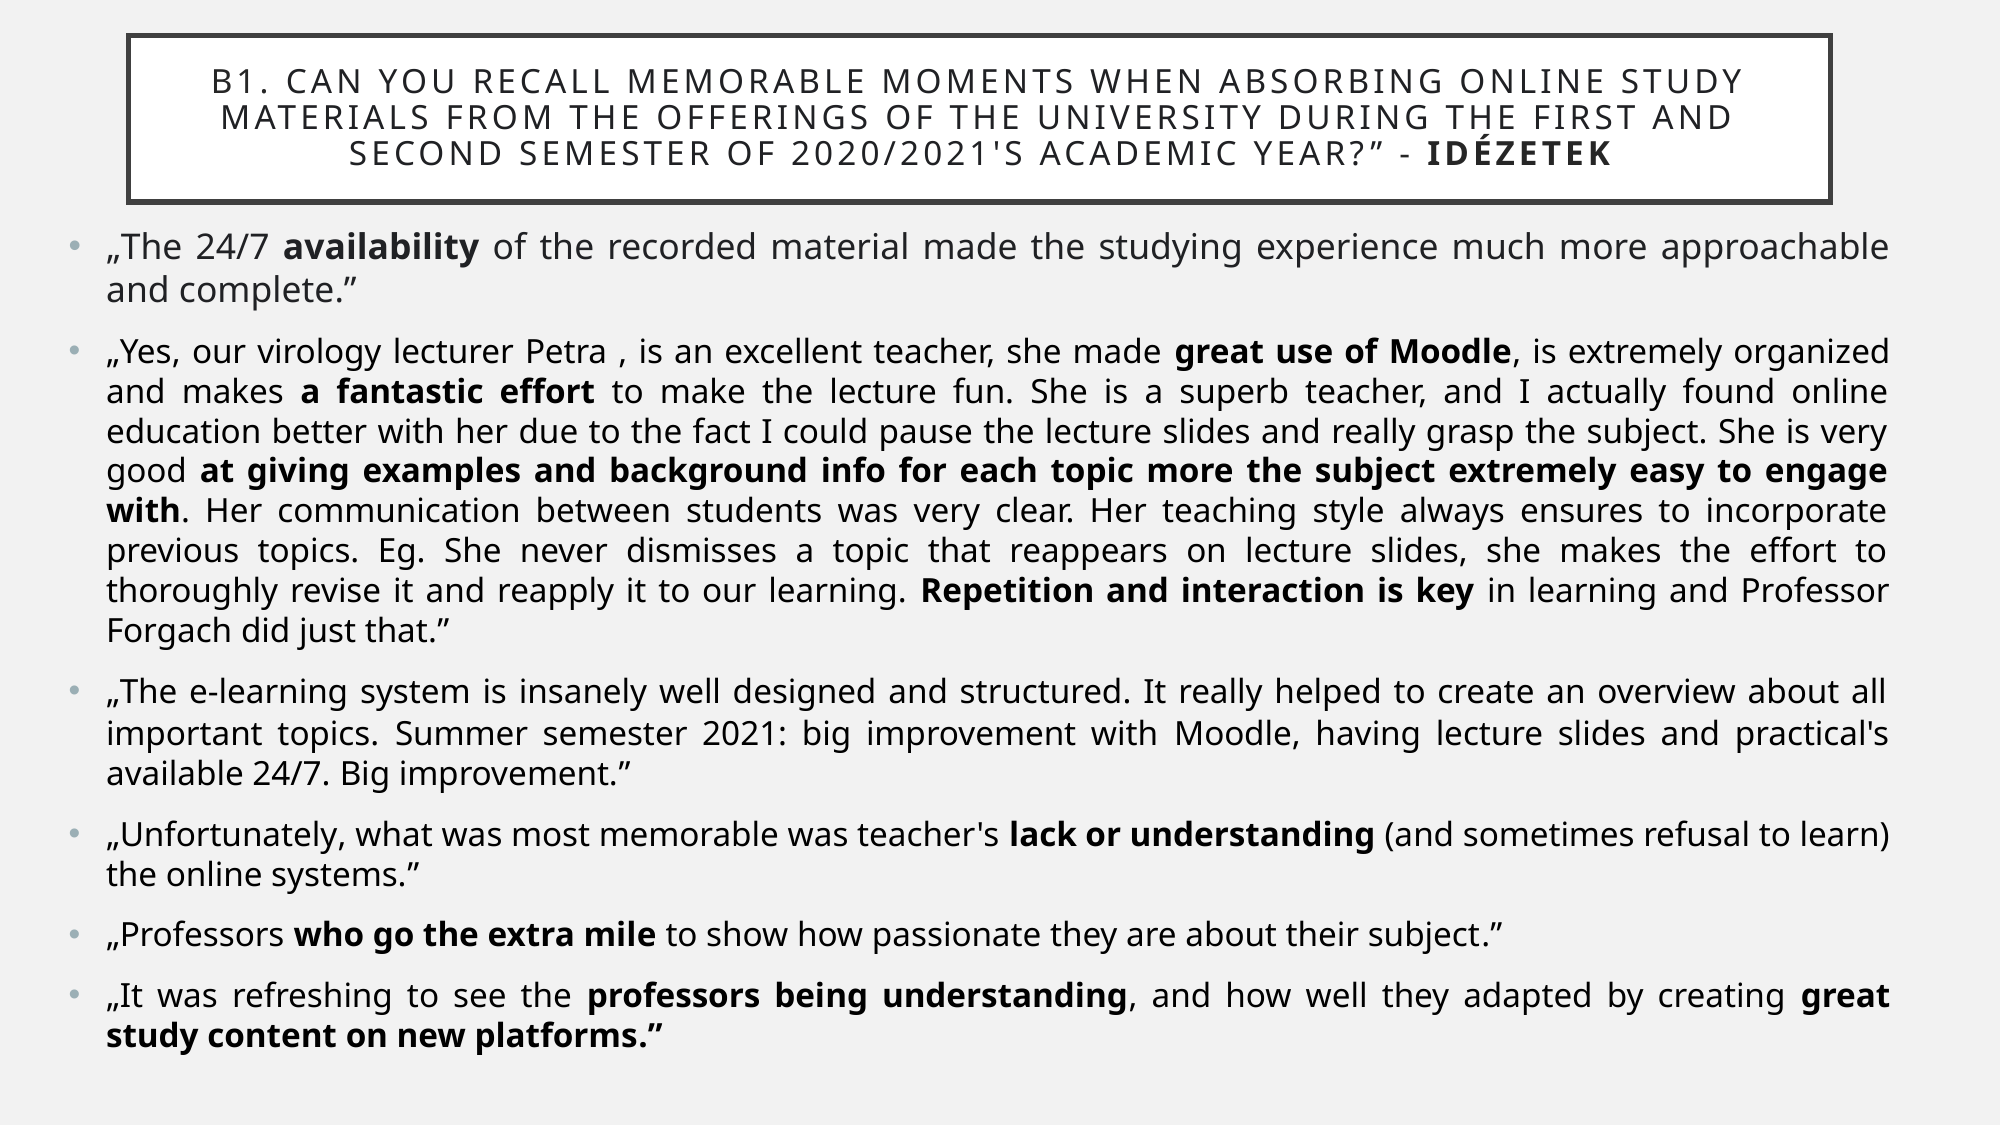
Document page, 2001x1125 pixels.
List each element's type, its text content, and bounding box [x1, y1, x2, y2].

list „The 24/7 availability of the recorded material made the studying experience much more approachable and complete.” „Yes, our virology lecturer Petra , is an excellent teacher, she made great use of Moodle, is extremely organized and makes a fantastic effort to make the lecture fun. She is a superb teacher, and I actually found online education better with her due to the fact I could pause the lecture slides and really grasp the subject. She is very good at giving examples and background info for each topic more the subject extremely easy to engage with. Her communication between students was very clear. Her teaching style always ensures to incorporate previous topics. Eg. She never dismisses a topic that reappears on lecture slides, she makes the effort to thoroughly revise it and reapply it to our learning. Repetition and interaction is key in learning and Professor Forgach did just that.” „The e-learning system is insanely well designed and structured. It really helped to create an overview about all important topics. Summer semester 2021: big improvement with Moodle, having lecture slides and practical's available 24/7. Big improvement.” „Unfortunately, what was most memorable was teacher's lack or understanding (and sometimes refusal to learn) the online systems.” „Professors who go the extra mile to show how passionate they are about their subject.” „It was refreshing to see the professors being understanding, and how well they adapted by creating great study content on new platforms.” [53, 216, 1906, 1078]
title B1. Can you recall memorable moments when absorbing online study materials from the offerings of the University during the first and second semester of 2020/2021's academic year?” - IdÉZETEK [126, 33, 1833, 205]
